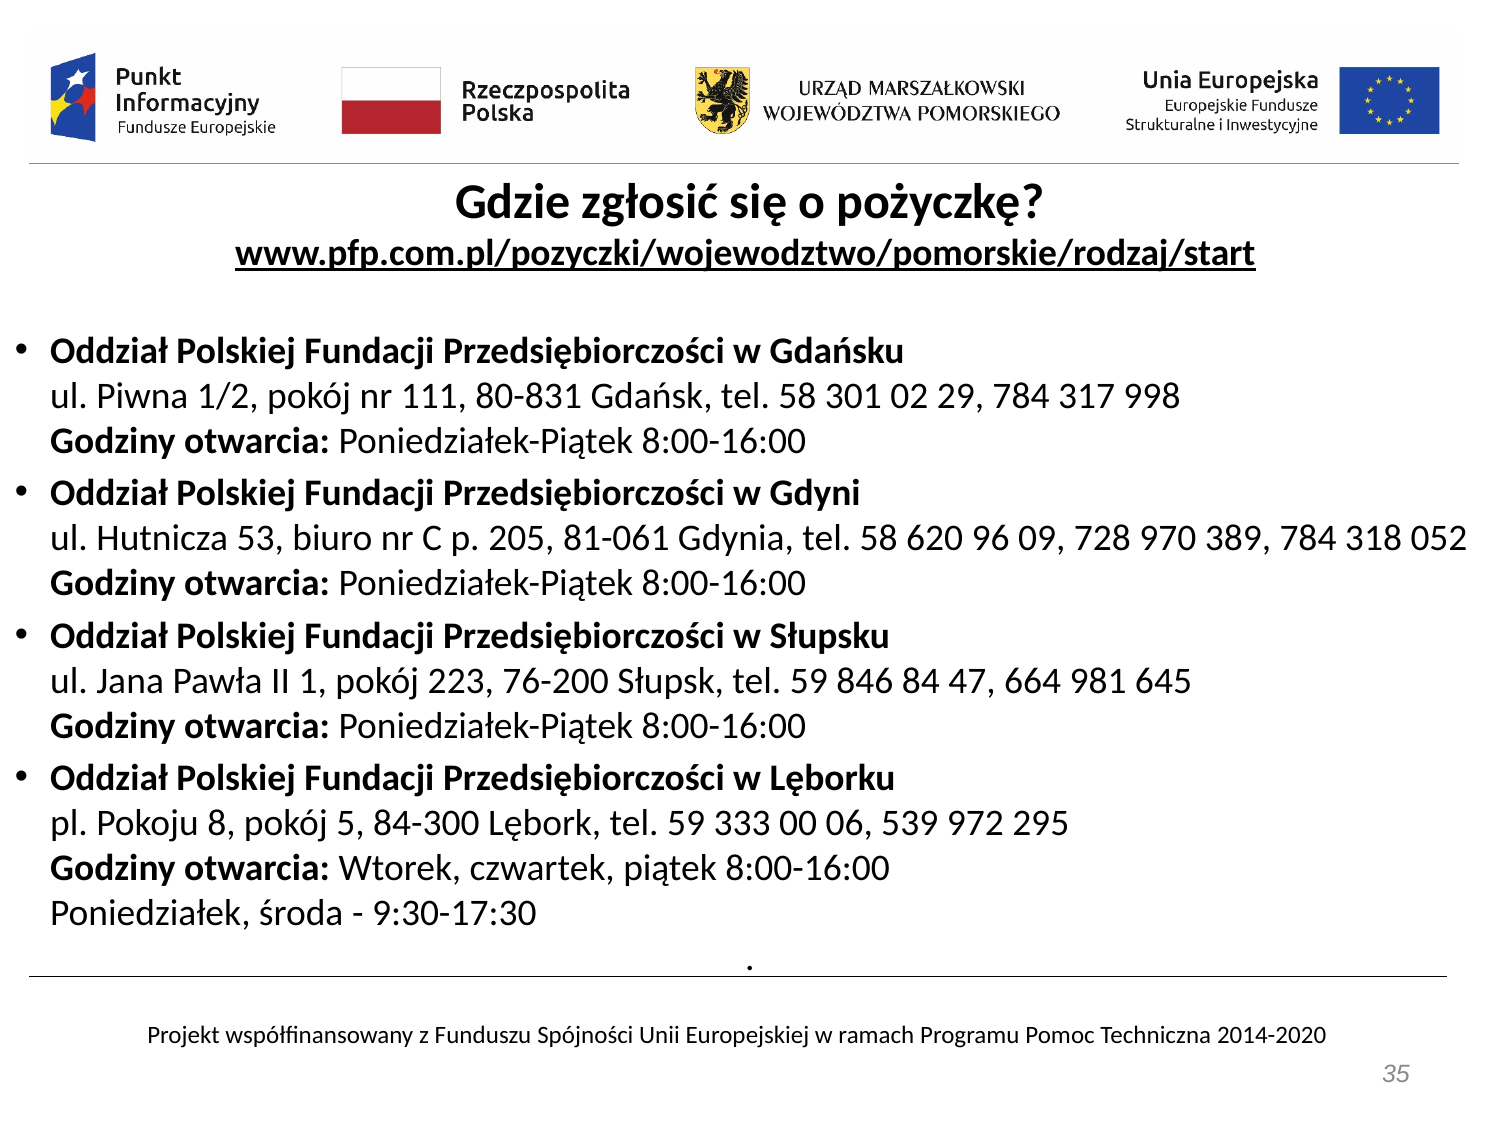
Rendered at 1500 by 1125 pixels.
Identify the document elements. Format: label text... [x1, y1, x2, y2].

slide_number 35 [1074, 1042, 1425, 1103]
picture [29, 30, 1459, 160]
text_box Gdzie zgłosić się o pożyczkę? www.pfp.com.pl/pozyczki/wojewodztwo/pomorskie/rodzaj/start Oddział Polskiej Fundacji Przedsiębiorczości w Gdańsku ul. Piwna 1/2, pokój nr 111, 80-831 Gdańsk, tel. 58 301 02 29, 784 317 998 Godziny otwarcia: Poniedziałek-Piątek 8:00-16:00 Oddział Polskiej Fundacji Przedsiębiorczości w Gdyni ul. Hutnicza 53, biuro nr C p. 205, 81-061 Gdynia, tel. 58 620 96 09, 728 970 389, 784 318 052 Godziny otwarcia: Poniedziałek-Piątek 8:00-16:00 Oddział Polskiej Fundacji Przedsiębiorczości w Słupsku ul. Jana Pawła II 1, pokój 223, 76-200 Słupsk, tel. 59 846 84 47, 664 981 645 Godziny otwarcia: Poniedziałek-Piątek 8:00-16:00 Oddział Polskiej Fundacji Przedsiębiorczości w Lęborku pl. Pokoju 8, pokój 5, 84-300 Lębork, tel. 59 333 00 06, 539 972 295 Godziny otwarcia: Wtorek, czwartek, piątek 8:00-16:00 Poniedziałek, środa - 9:30-17:30 . [0, 160, 1500, 1031]
